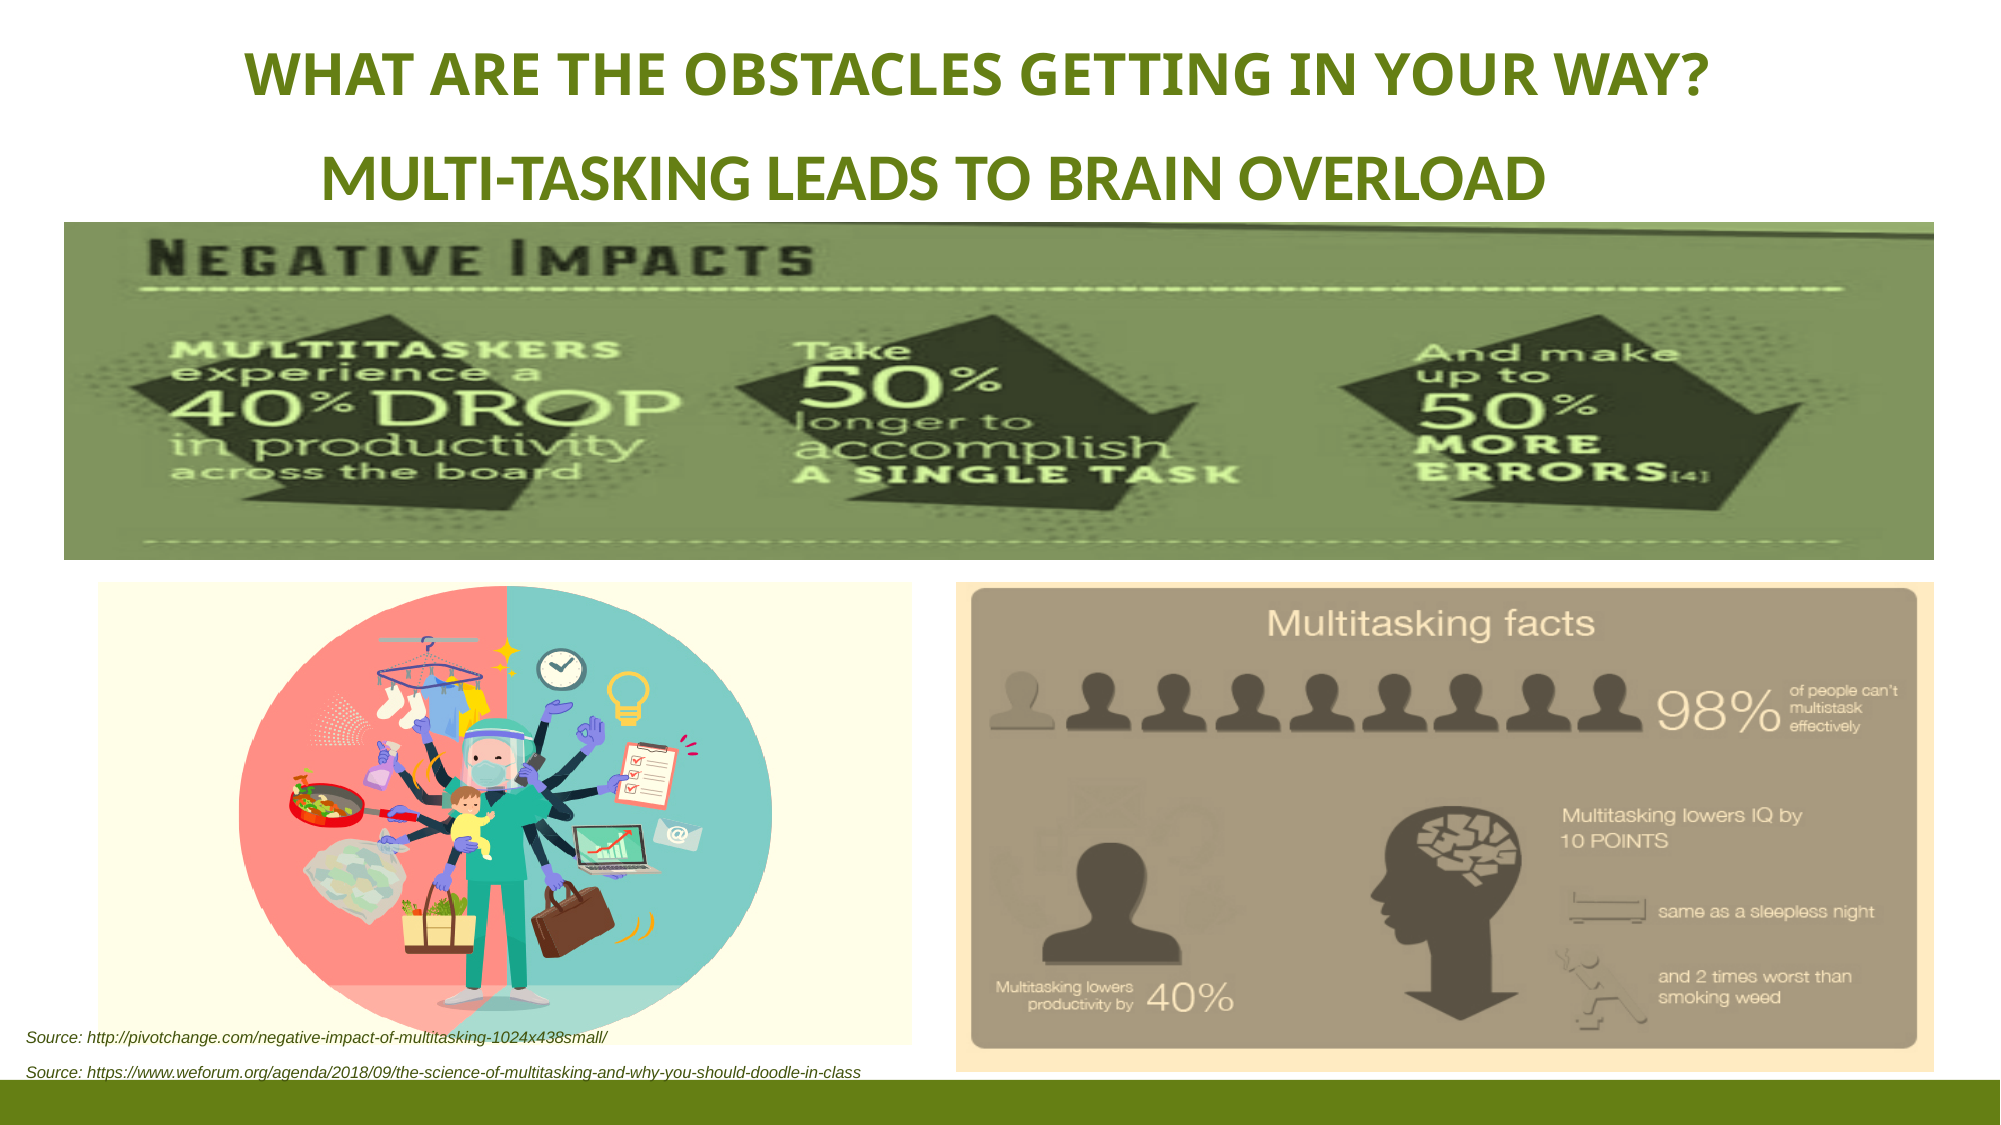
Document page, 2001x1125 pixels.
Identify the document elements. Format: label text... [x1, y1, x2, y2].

picture [956, 582, 1934, 1072]
picture [98, 582, 912, 1045]
text_box WHAT ARE THE OBSTACLES GETTING IN YOUR WAY? [227, 36, 1872, 116]
text_box Source: http://pivotchange.com/negative-impact-of-multitasking-1024x438small/ Source: https://www.weforum.org/agenda/2018/09/the-science-of-multitasking-and-why-you-should-doodle-in-class [19, 1011, 1050, 1082]
text_box MULTI-TASKING LEADS TO BRAIN OVERLOAD [227, 126, 1640, 222]
picture [64, 222, 1934, 560]
